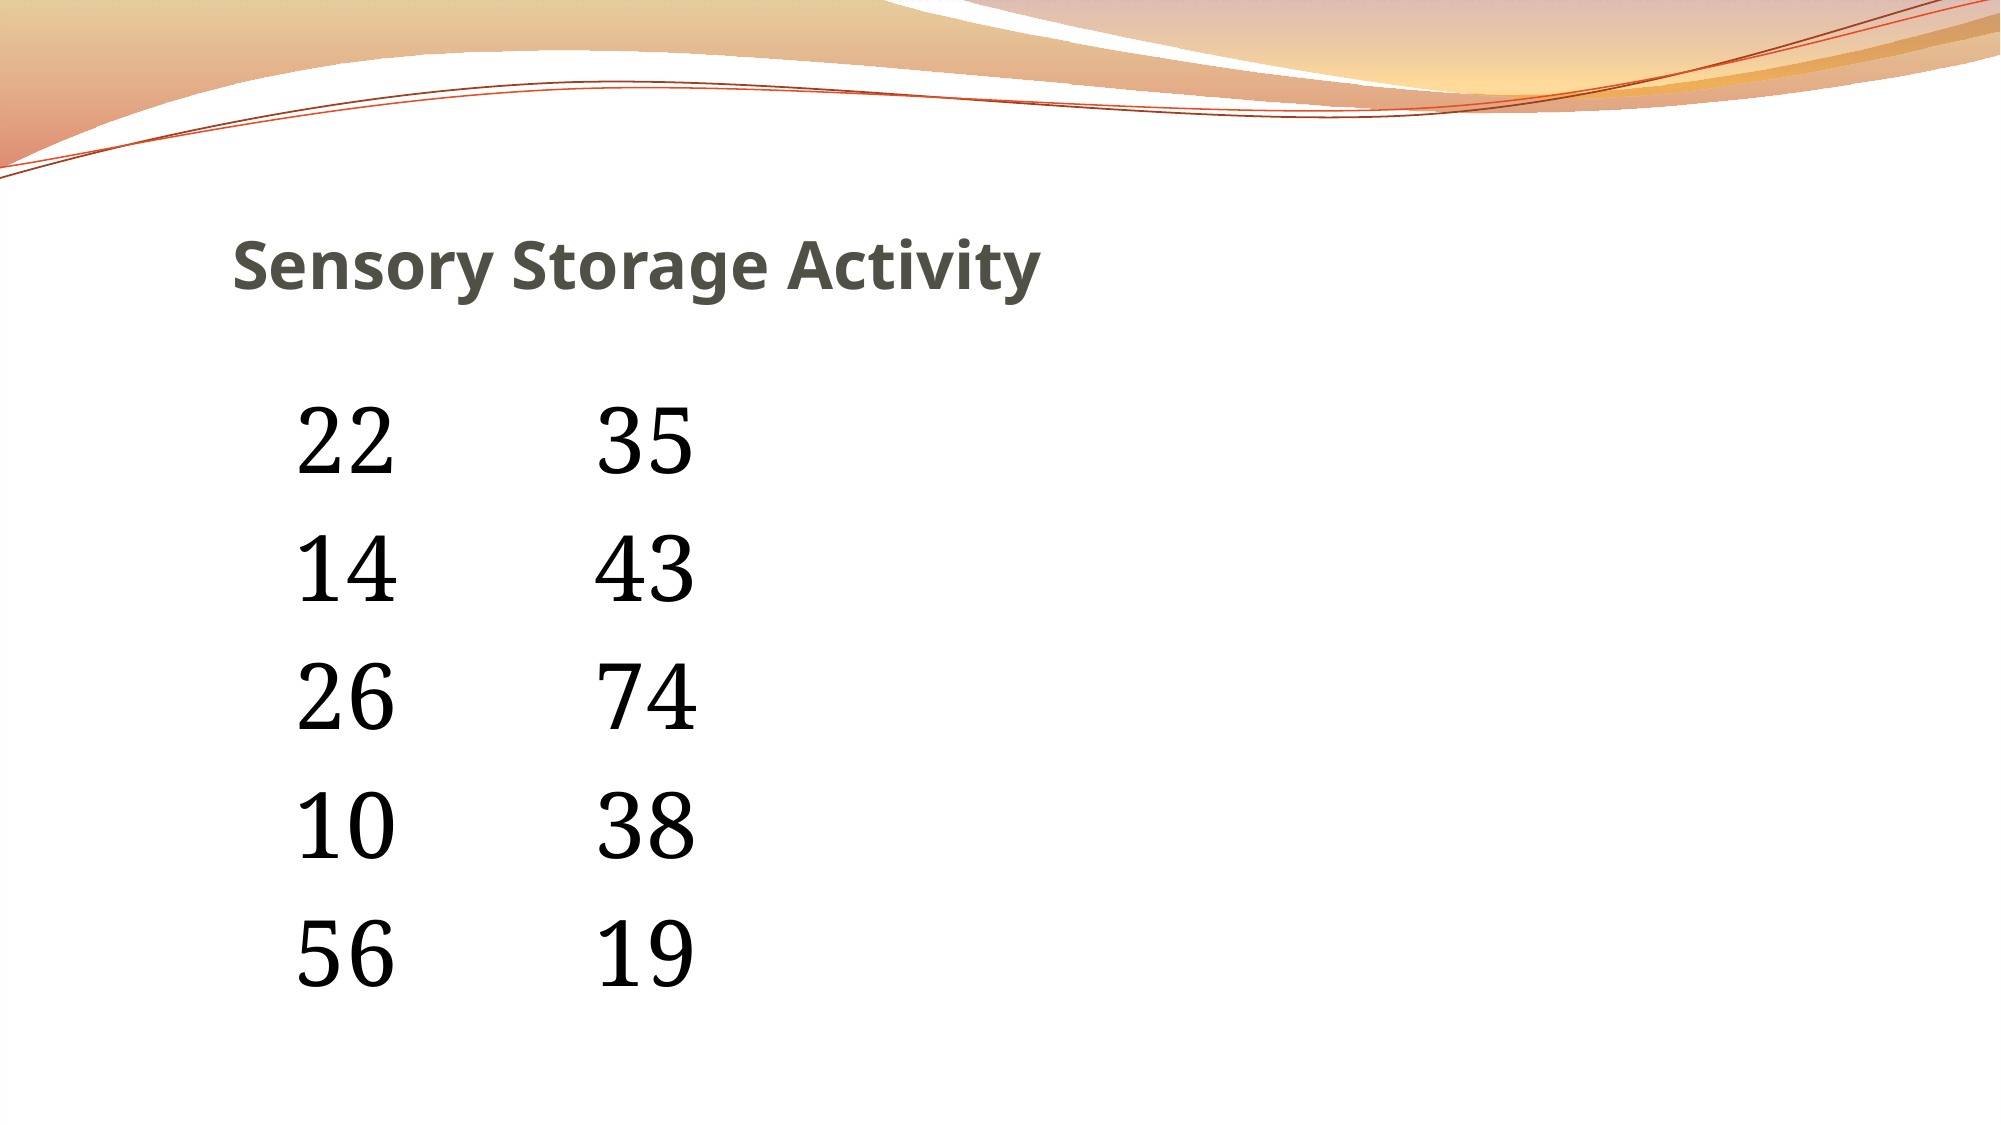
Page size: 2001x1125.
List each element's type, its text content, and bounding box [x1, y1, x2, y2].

title Sensory Storage Activity [232, 115, 1900, 303]
list 22 35 14 43 26 74 10 38 56 19 [279, 373, 1636, 1090]
